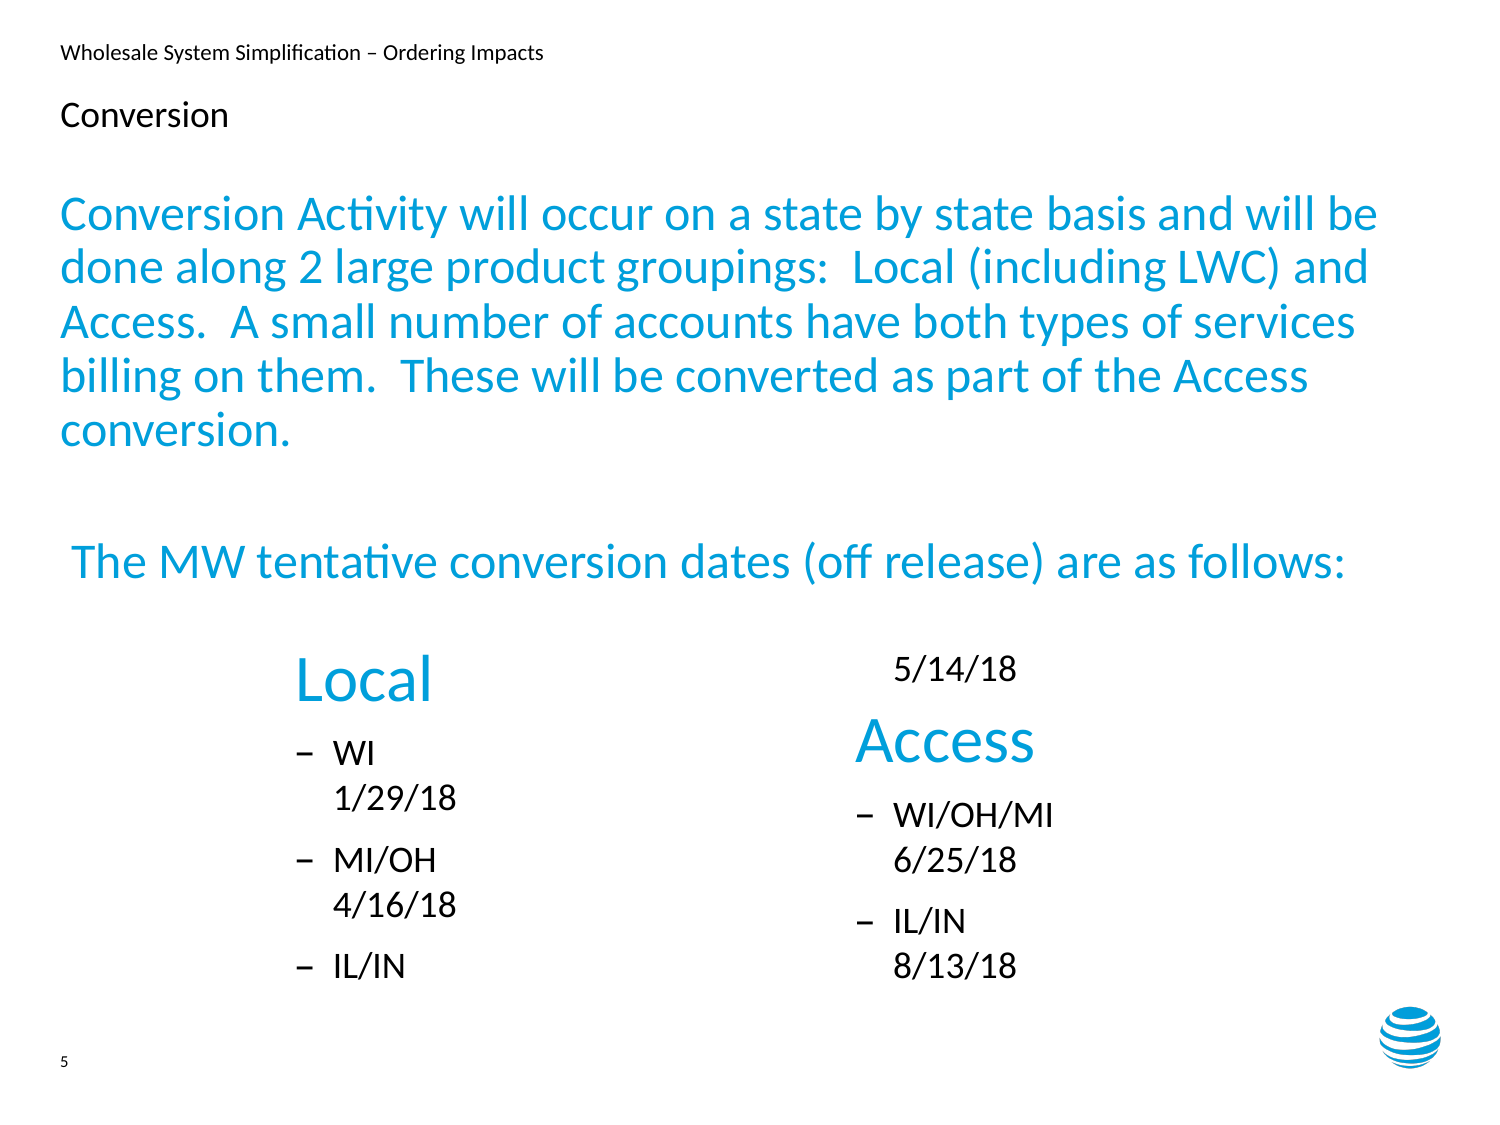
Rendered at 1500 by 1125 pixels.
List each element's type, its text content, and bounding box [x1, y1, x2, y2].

list Conversion Activity will occur on a state by state basis and will be done along 2 large product groupings: Local (including LWC) and Access. A small number of accounts have both types of services billing on them. These will be converted as part of the Access conversion. The MW tentative conversion dates (off release) are as follows: [60, 186, 1440, 509]
text_box Local WI 1/29/18 MI/OH 4/16/18 IL/IN 5/14/18 Access WI/OH/MI 6/25/18 IL/IN 8/13/18 [295, 643, 1206, 912]
slide_number 5 [60, 1049, 97, 1087]
title Conversion [60, 85, 1440, 142]
